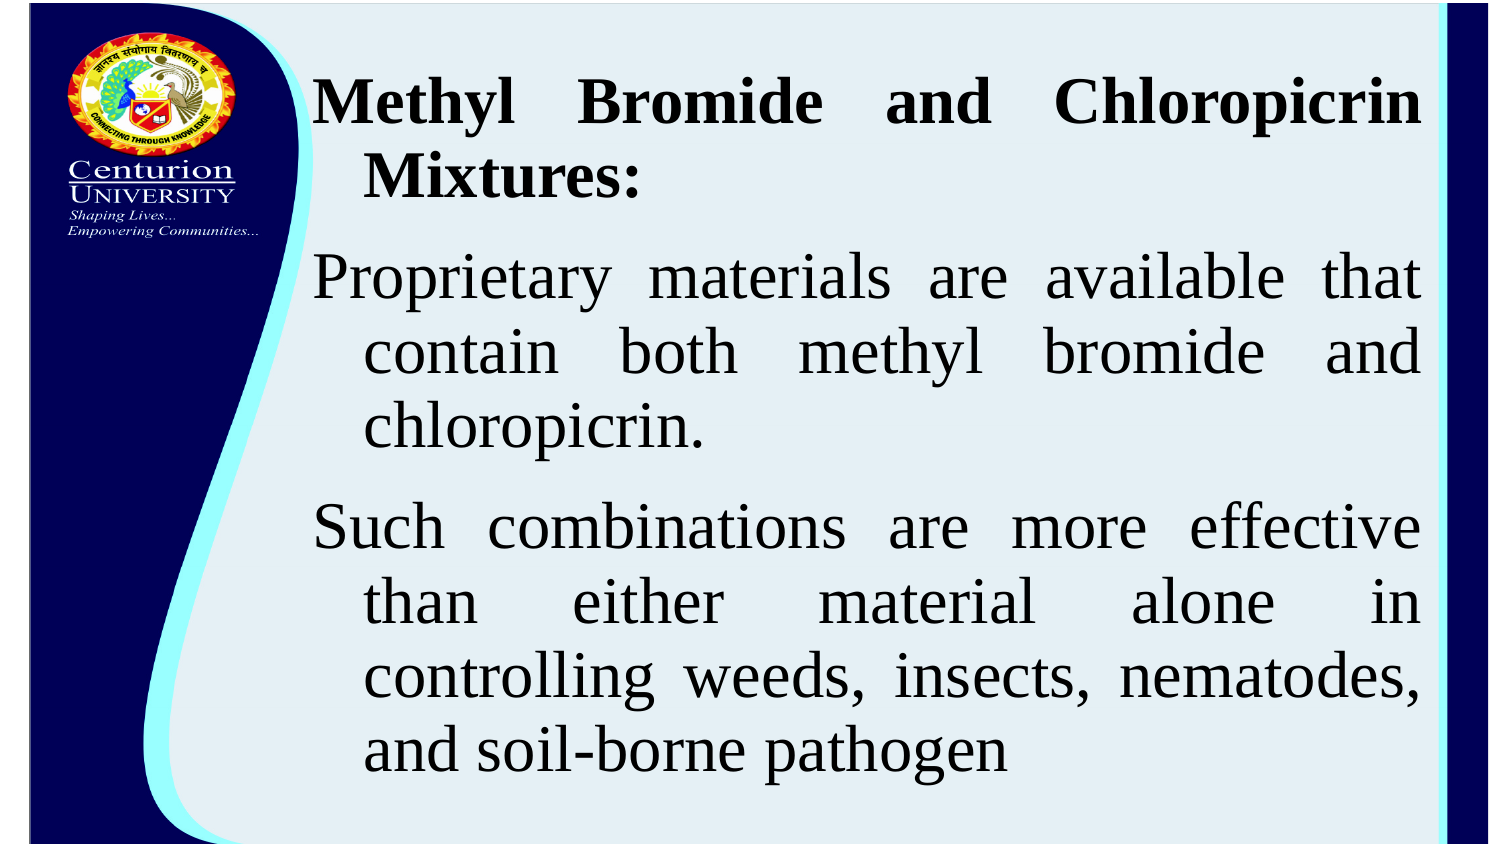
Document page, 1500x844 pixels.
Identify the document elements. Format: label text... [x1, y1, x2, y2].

picture [29, 3, 1489, 844]
list Methyl Bromide and Chloropicrin Mixtures: Proprietary materials are available that contain both methyl bromide and chloropicrin. Such combinations are more effective than either material alone in controlling weeds, insects, nematodes, and soil-borne pathogen [312, 59, 1425, 549]
